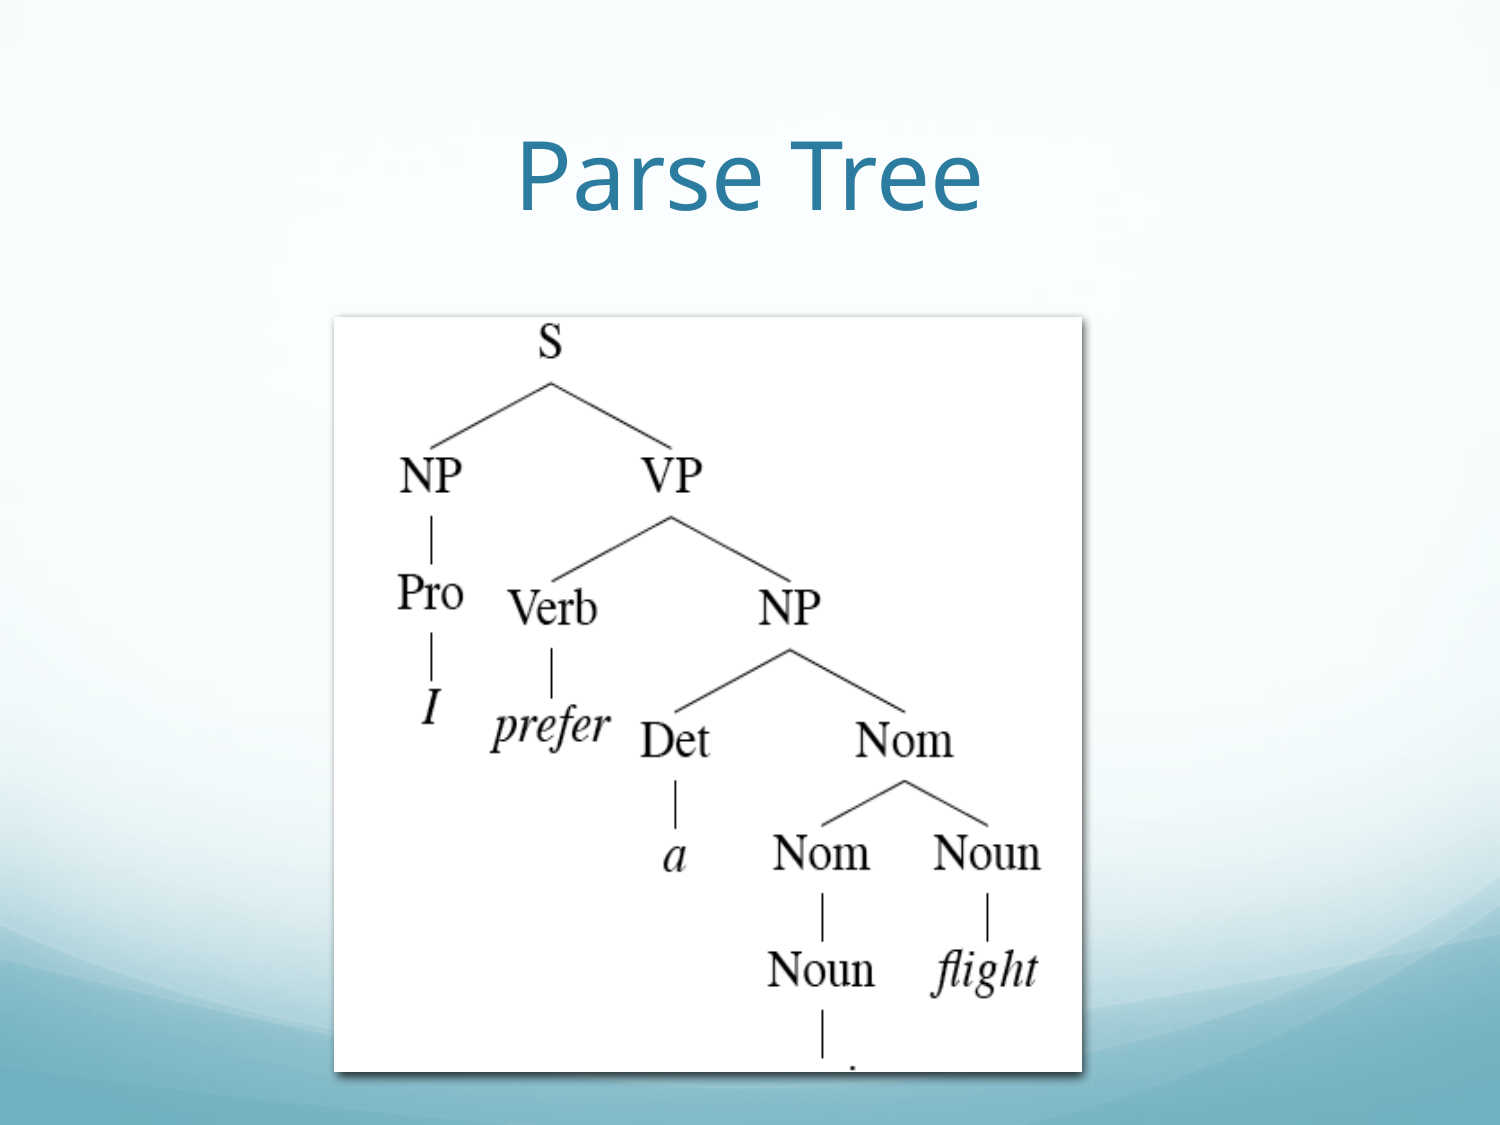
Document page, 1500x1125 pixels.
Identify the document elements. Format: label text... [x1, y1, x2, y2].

title Parse Tree [90, 17, 1410, 237]
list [225, 316, 1245, 1073]
